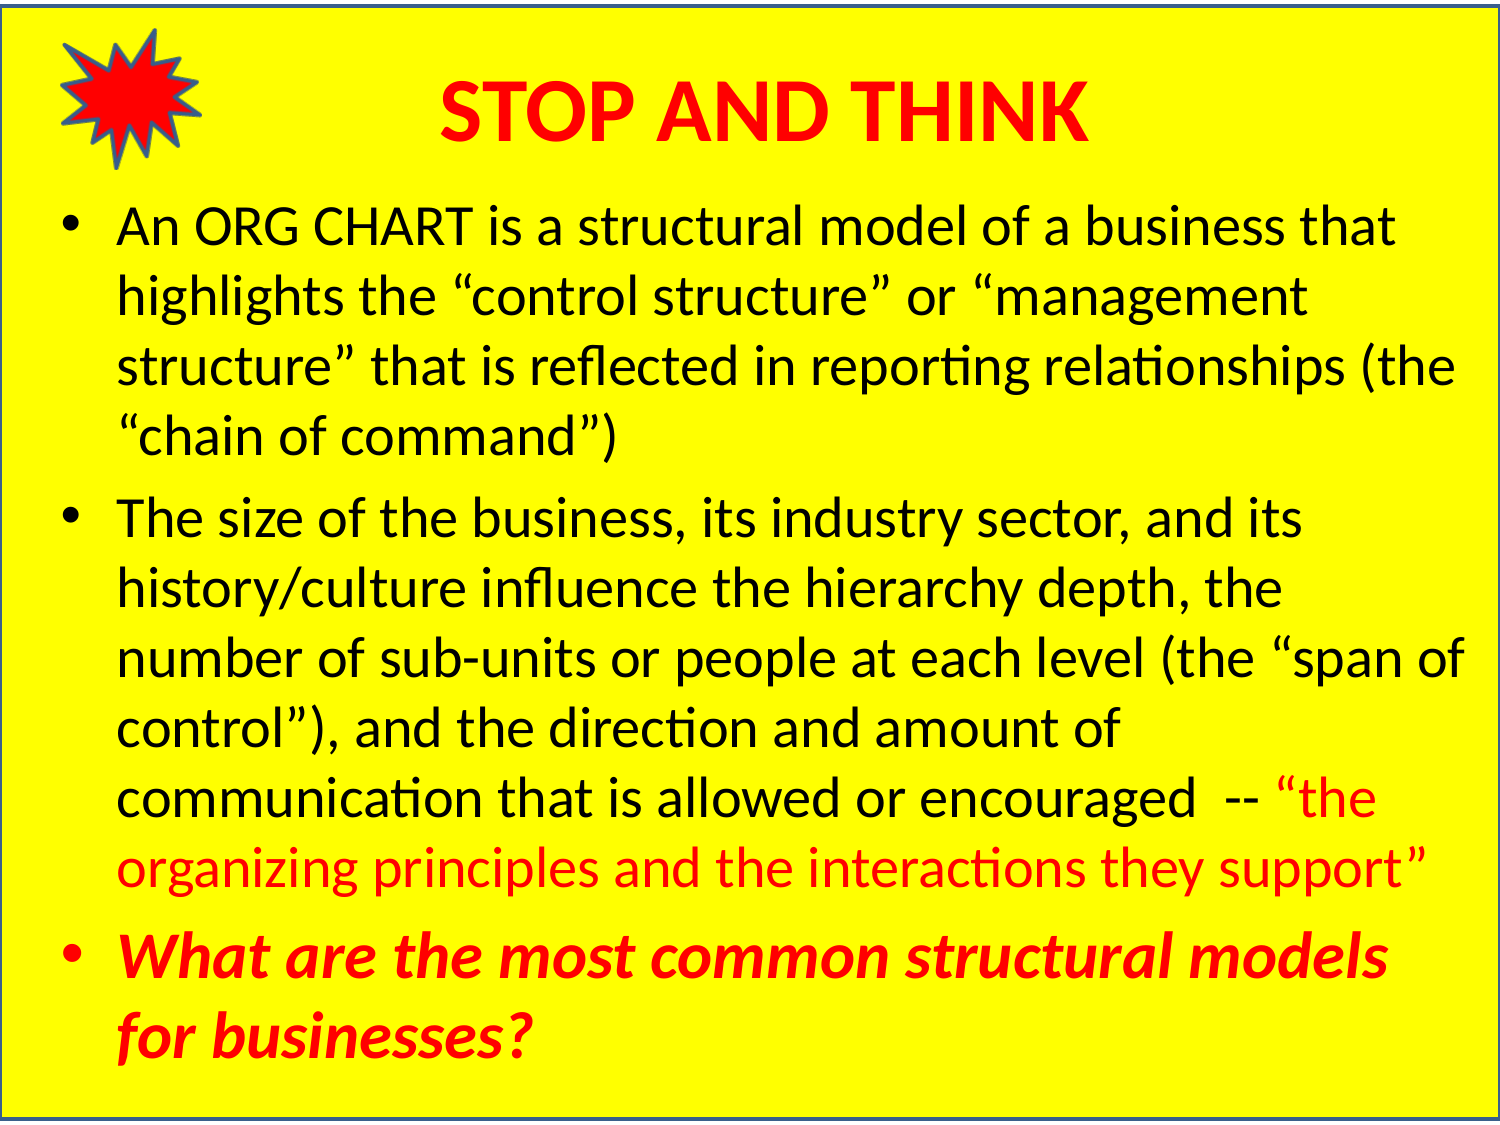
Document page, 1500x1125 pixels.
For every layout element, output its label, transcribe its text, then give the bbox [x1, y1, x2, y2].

title STOP AND THINK [89, 17, 1440, 179]
text_box [0, 4, 1500, 1121]
picture [59, 27, 202, 170]
list An ORG CHART is a structural model of a business that highlights the “control structure” or “management structure” that is reflected in reporting relationships (the “chain of command”) The size of the business, its industry sector, and its history/culture influence the hierarchy depth, the number of sub-units or people at each level (the “span of control”), and the direction and amount of communication that is allowed or encouraged -- “the organizing principles and the interactions they support” What are the most common structural models for businesses? [45, 179, 1488, 1080]
